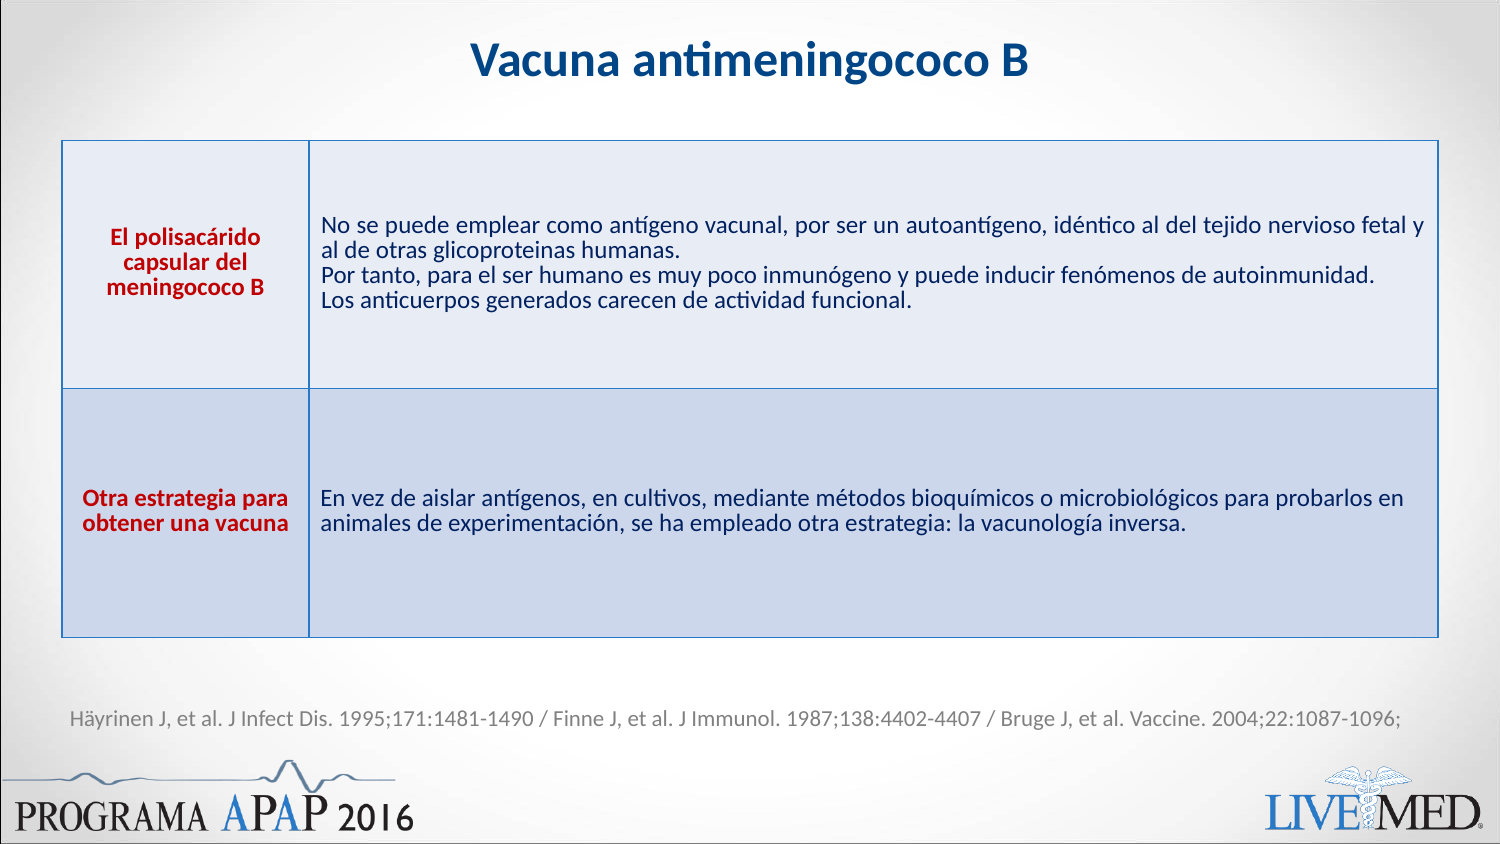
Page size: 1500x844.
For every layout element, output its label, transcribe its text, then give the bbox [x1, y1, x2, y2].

table_header No se puede emplear como antígeno vacunal, por ser un autoantígeno, idéntico al del tejido nervioso fetal y al de otras glicoproteinas humanas. Por tanto, para el ser humano es muy poco inmunógeno y puede inducir fenómenos de autoinmunidad. Los anticuerpos generados carecen de actividad funcional. [310, 141, 1437, 388]
table_cell Otra estrategia para obtener una vacuna [63, 389, 308, 637]
picture [0, 0, 1500, 844]
table_header El polisacárido capsular del meningococo B [63, 141, 308, 388]
table_cell En vez de aislar antígenos, en cultivos, mediante métodos bioquímicos o microbiológicos para probarlos en animales de experimentación, se ha empleado otra estrategia: la vacunología inversa. [310, 389, 1437, 637]
title Vacuna antimeningococo B [75, 19, 1425, 95]
list Häyrinen J, et al. J Infect Dis. 1995;171:1481-1490 / Finne J, et al. J Immunol. 1987;138:4402-4407 / Bruge J, et al. Vaccine. 2004;22:1087-1096; [0, 696, 1425, 733]
